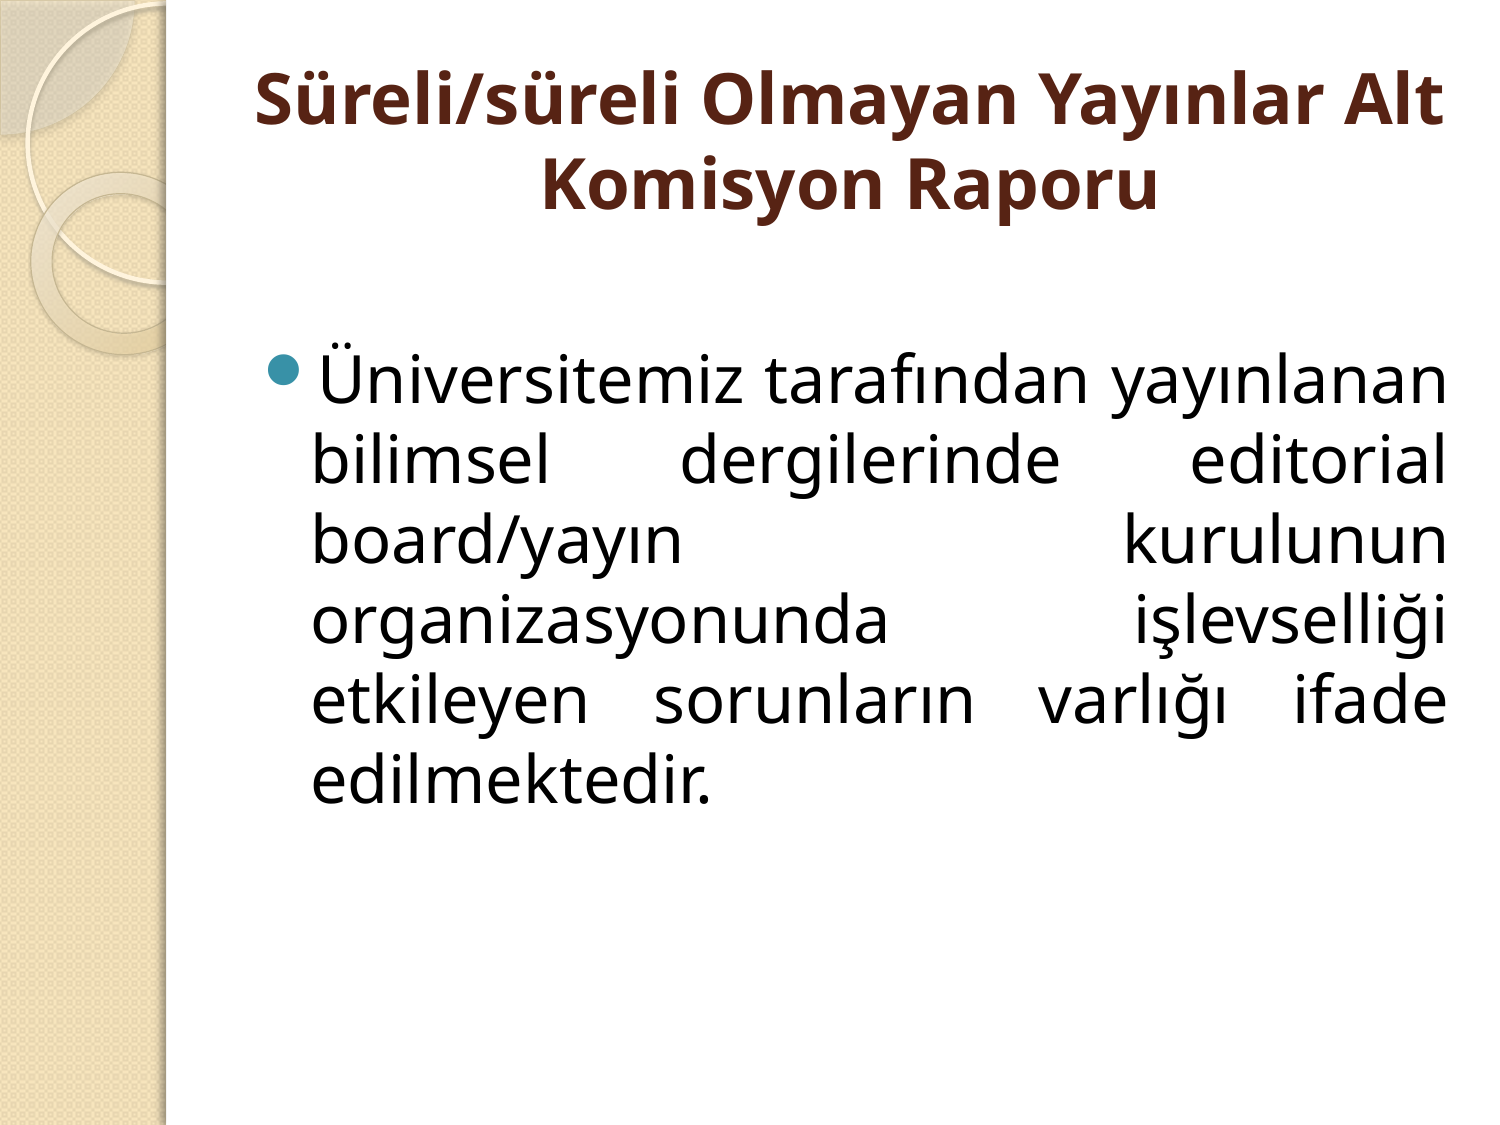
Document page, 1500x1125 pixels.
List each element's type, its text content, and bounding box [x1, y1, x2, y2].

title Süreli/süreli Olmayan Yayınlar Alt Komisyon Raporu [235, 45, 1466, 233]
list Üniversitemiz tarafından yayınlanan bilimsel dergilerinde editorial board/yayın kurulunun organizasyonunda işlevselliği etkileyen sorunların varlığı ifade edilmektedir. [235, 237, 1466, 1025]
